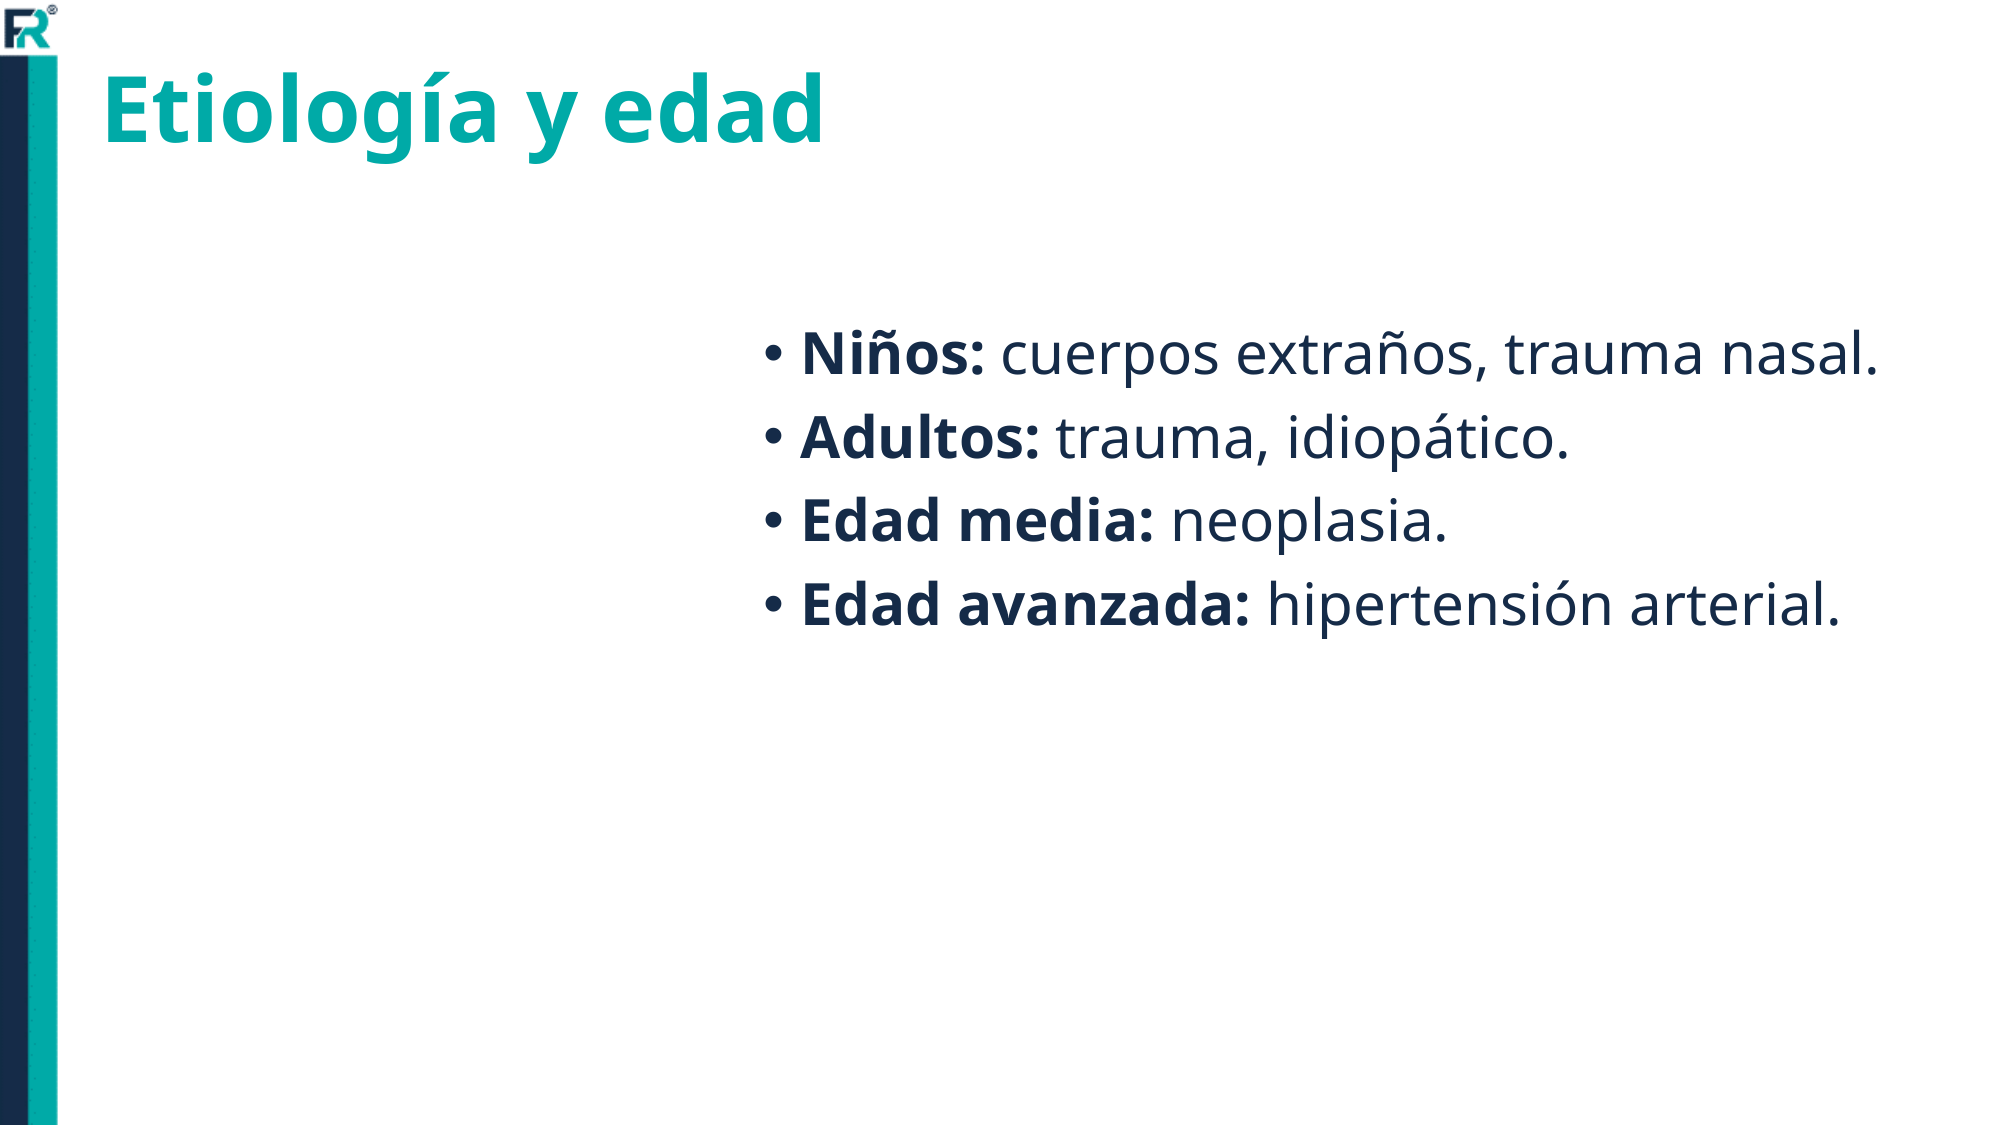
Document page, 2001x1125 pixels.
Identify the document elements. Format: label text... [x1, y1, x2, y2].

picture [0, 0, 2001, 1125]
list Niños: cuerpos extraños, trauma nasal. Adultos: trauma, idiopático. Edad media: neoplasia. Edad avanzada: hipertensión arterial. [748, 316, 2000, 922]
title Etiología y edad [85, 4, 1811, 222]
